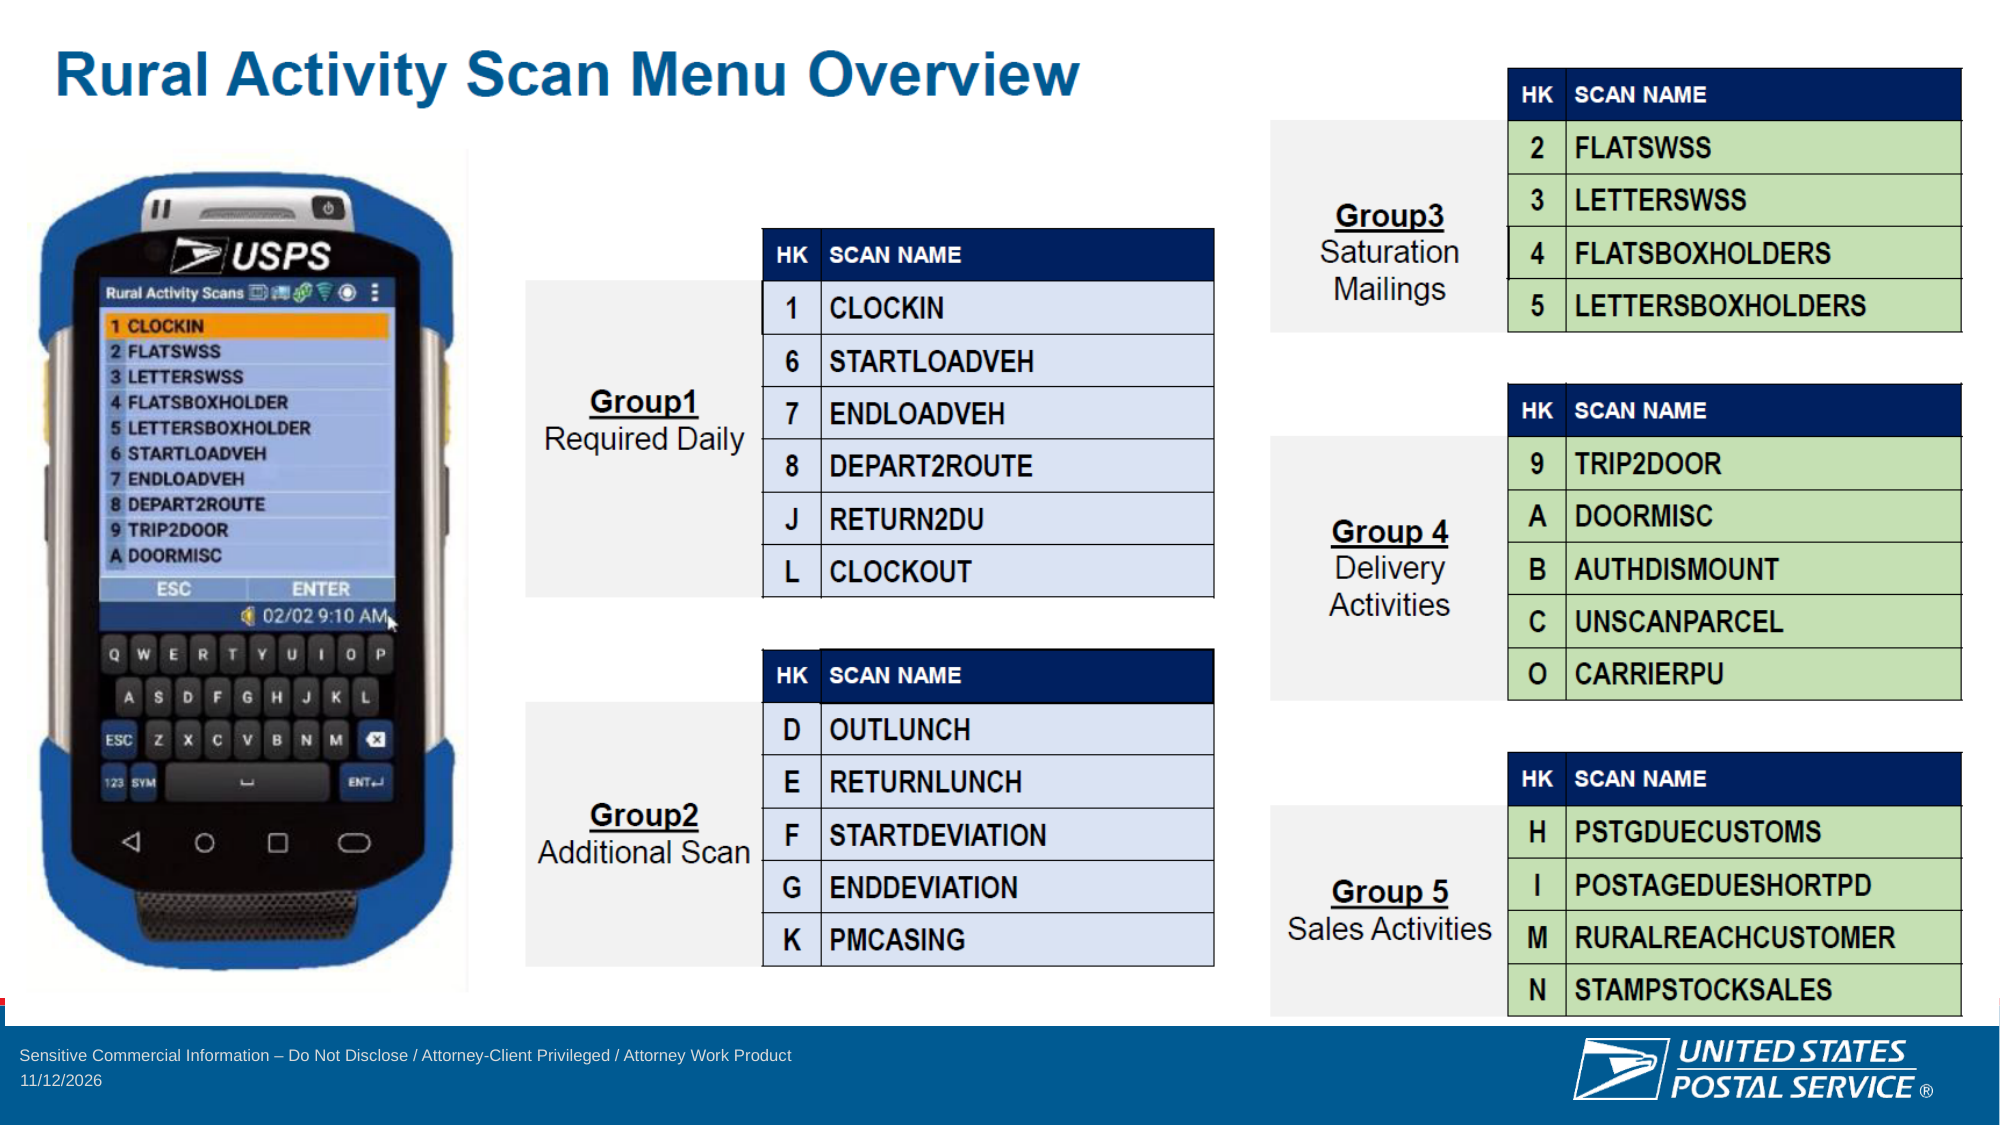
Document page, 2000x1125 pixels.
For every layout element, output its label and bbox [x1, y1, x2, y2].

picture [5, 26, 2000, 1027]
slide_number [5, 1060, 193, 1099]
picture [1573, 1038, 1933, 1100]
